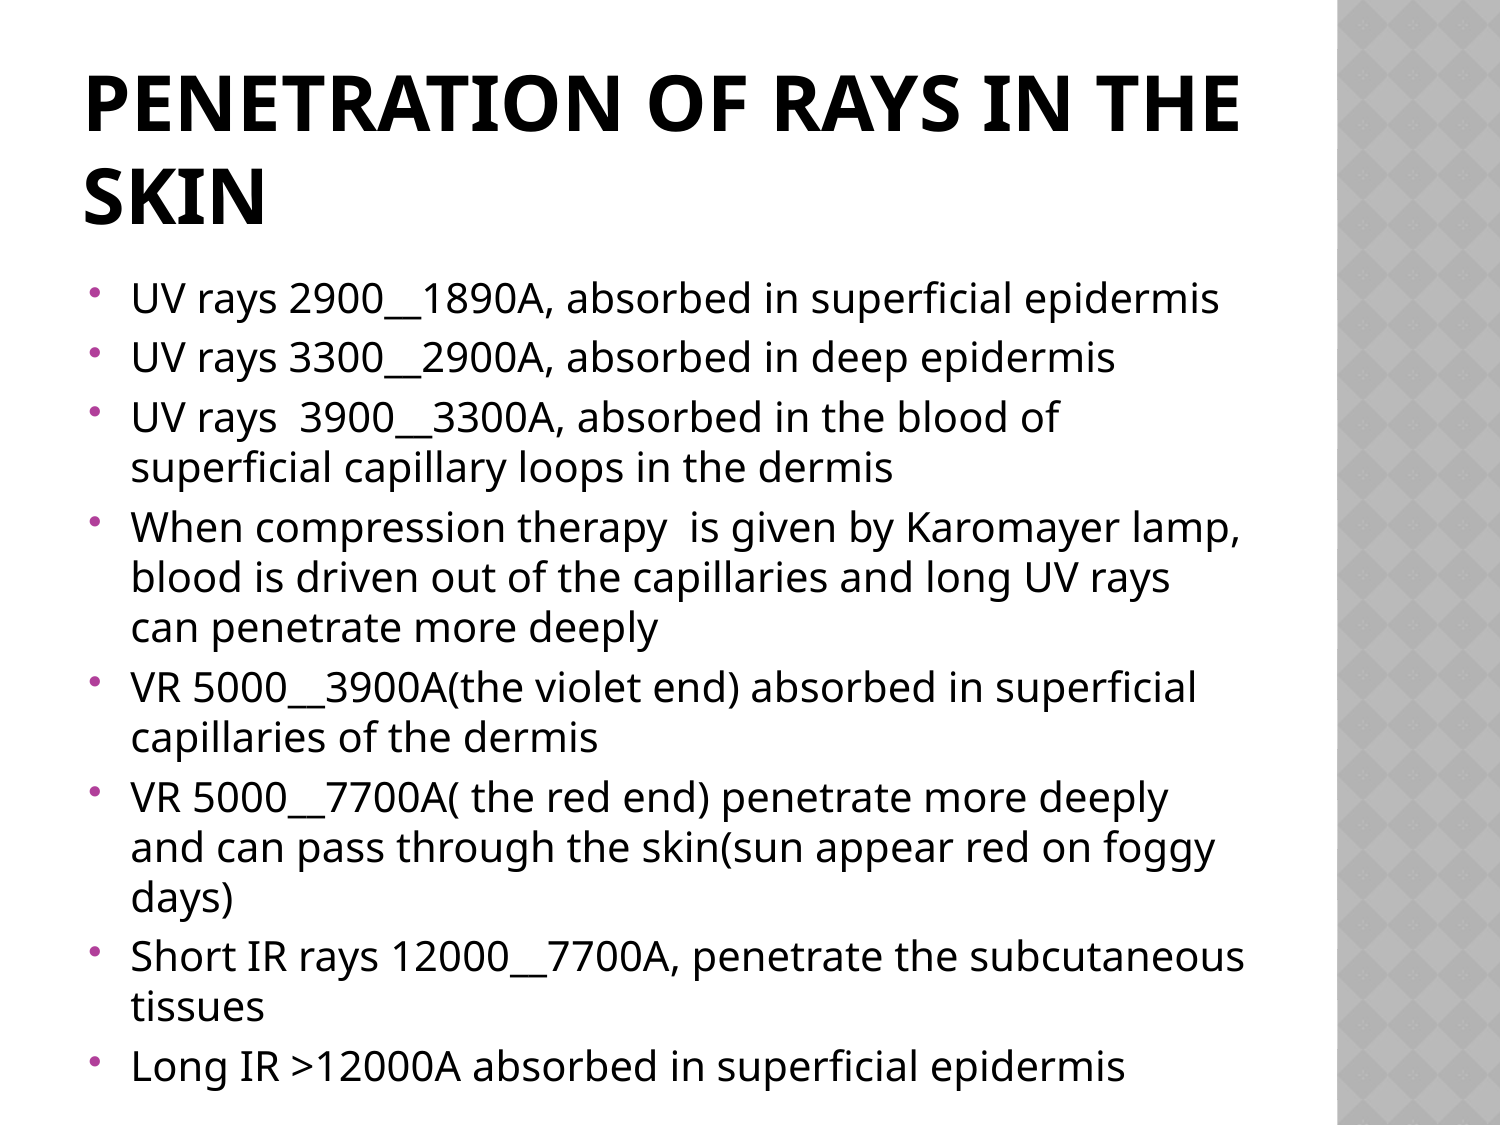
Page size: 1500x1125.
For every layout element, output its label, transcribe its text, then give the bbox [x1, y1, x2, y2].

title Penetration of rays in the skin [75, 52, 1263, 240]
list UV rays 2900__1890A, absorbed in superficial epidermis UV rays 3300__2900A, absorbed in deep epidermis UV rays 3900__3300A, absorbed in the blood of superficial capillary loops in the dermis When compression therapy is given by Karomayer lamp, blood is driven out of the capillaries and long UV rays can penetrate more deeply VR 5000__3900A(the violet end) absorbed in superficial capillaries of the dermis VR 5000__7700A( the red end) penetrate more deeply and can pass through the skin(sun appear red on foggy days) Short IR rays 12000__7700A, penetrate the subcutaneous tissues Long IR >12000A absorbed in superficial epidermis [75, 264, 1263, 1100]
